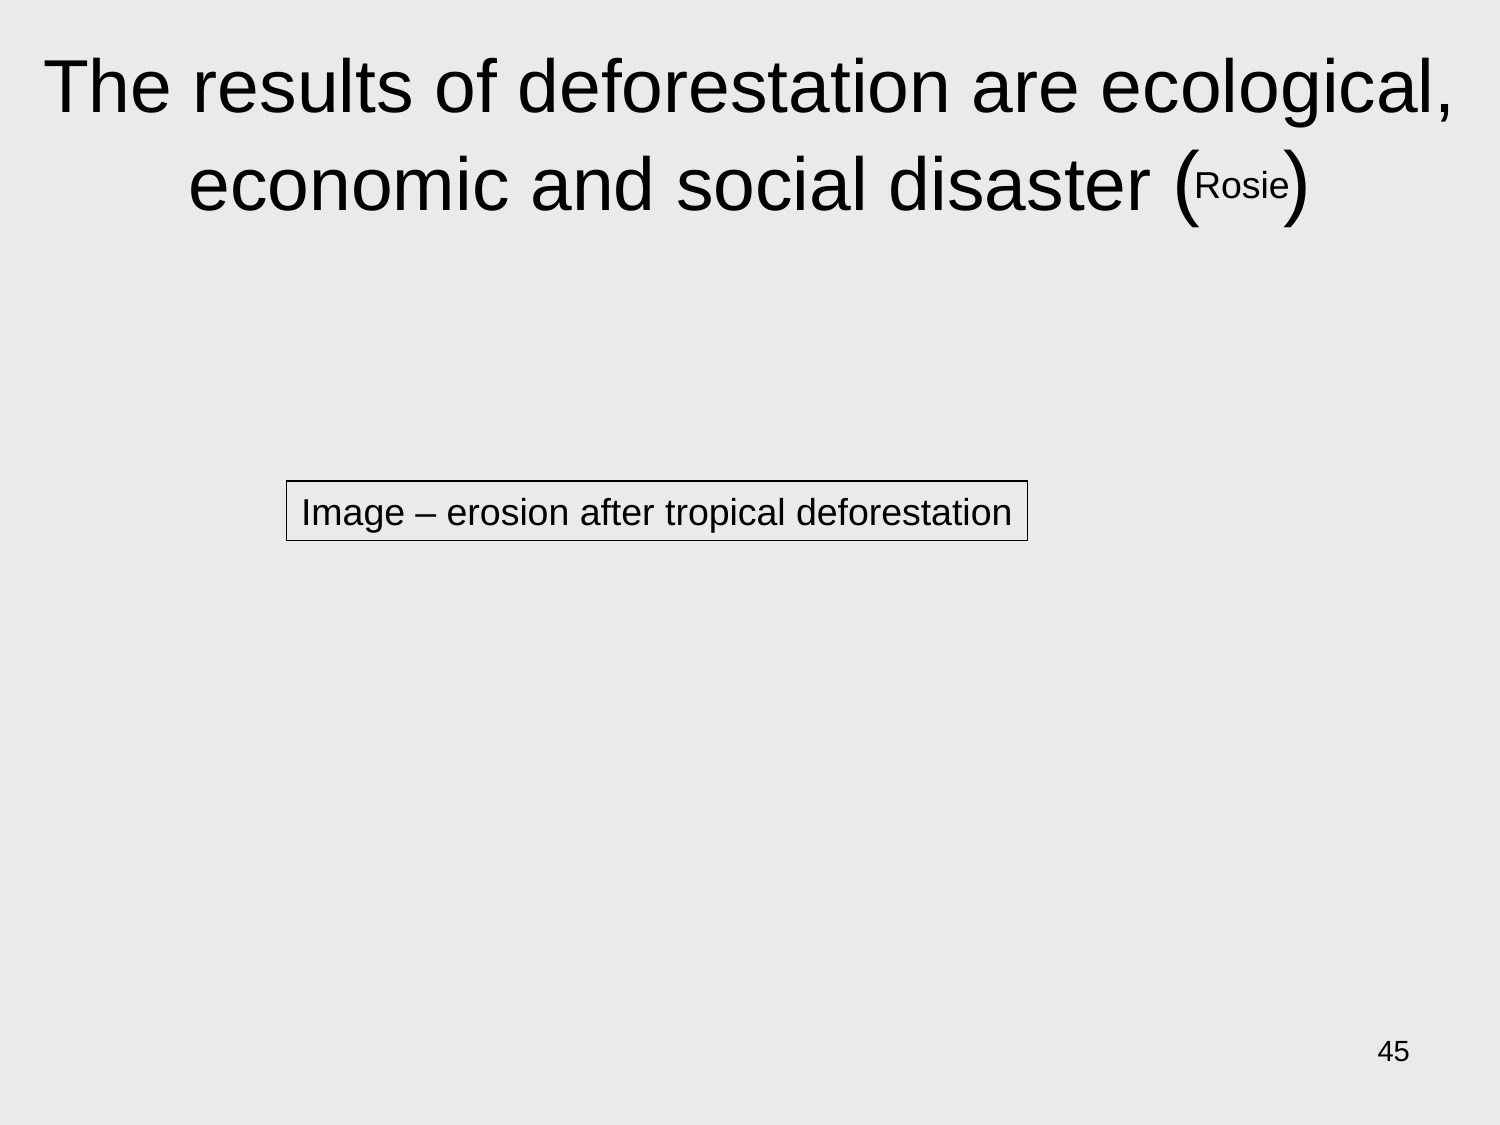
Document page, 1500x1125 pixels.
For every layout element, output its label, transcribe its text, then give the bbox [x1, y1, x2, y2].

title The results of deforestation are ecological, economic and social disaster ( ) [0, 38, 1500, 226]
text_box Rosie [1179, 153, 1305, 214]
text_box Image – erosion after tropical deforestation [286, 480, 1028, 541]
slide_number 45 [1074, 1024, 1425, 1103]
